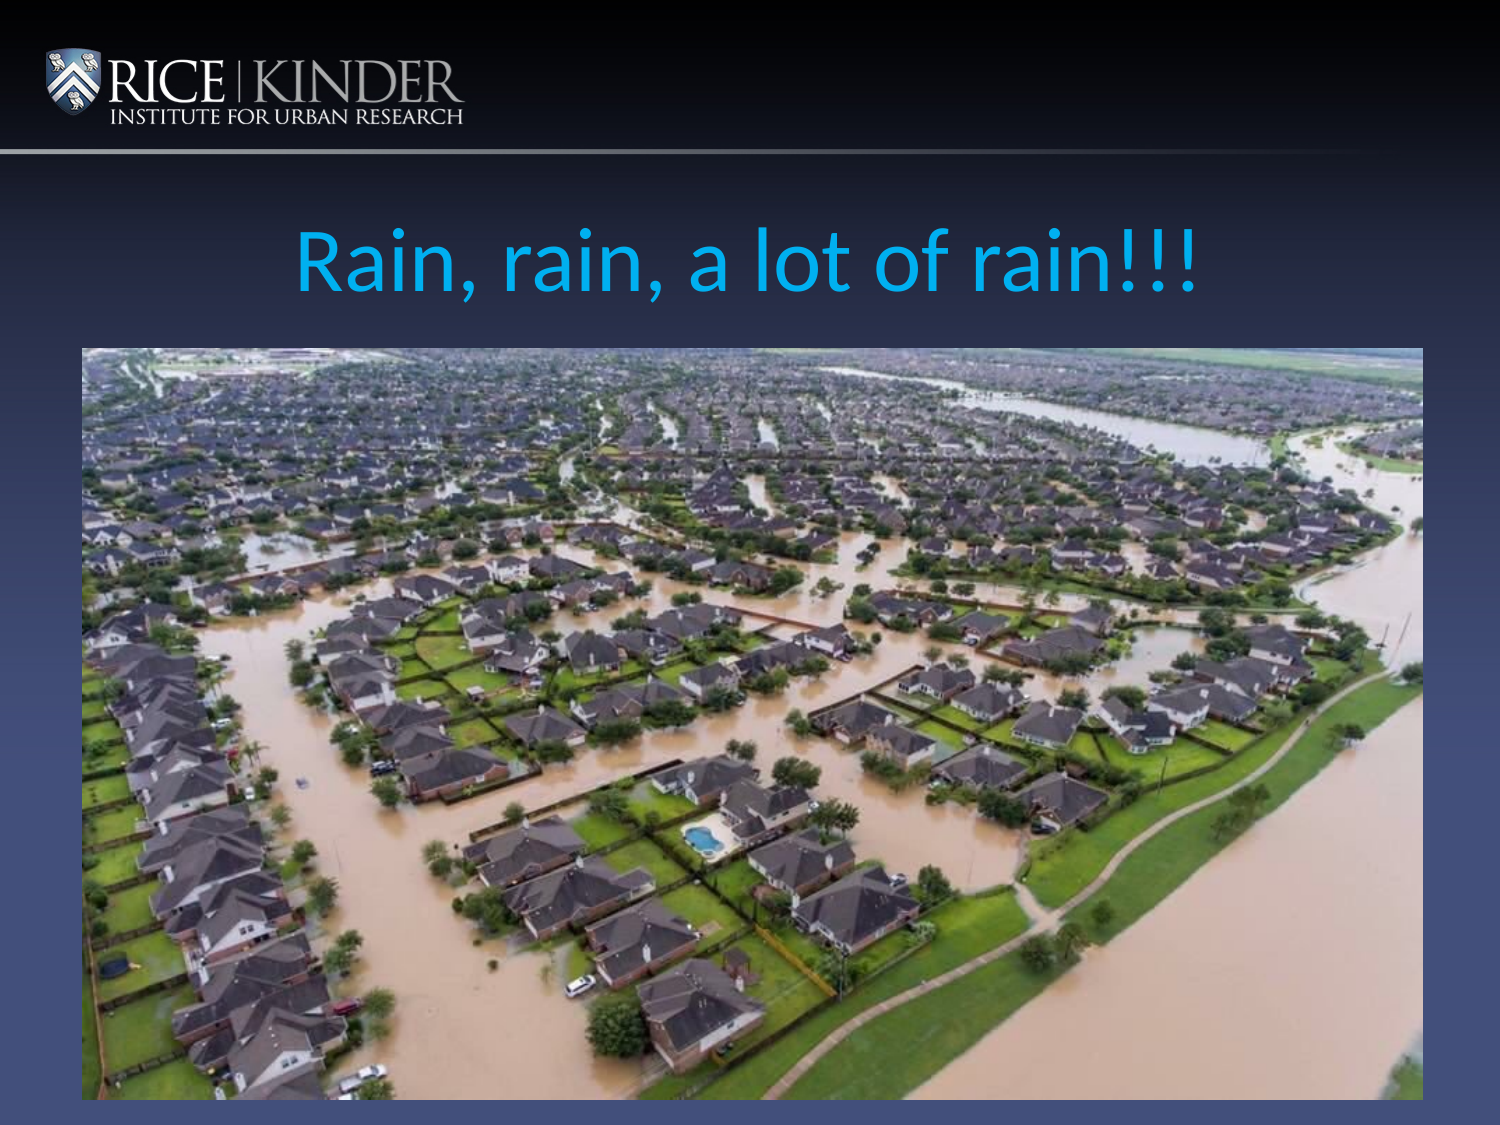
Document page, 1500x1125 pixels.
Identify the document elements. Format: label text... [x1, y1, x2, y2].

picture [0, 0, 1500, 1125]
title Rain, rain, a lot of rain!!! [75, 161, 1425, 349]
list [82, 348, 1423, 1101]
